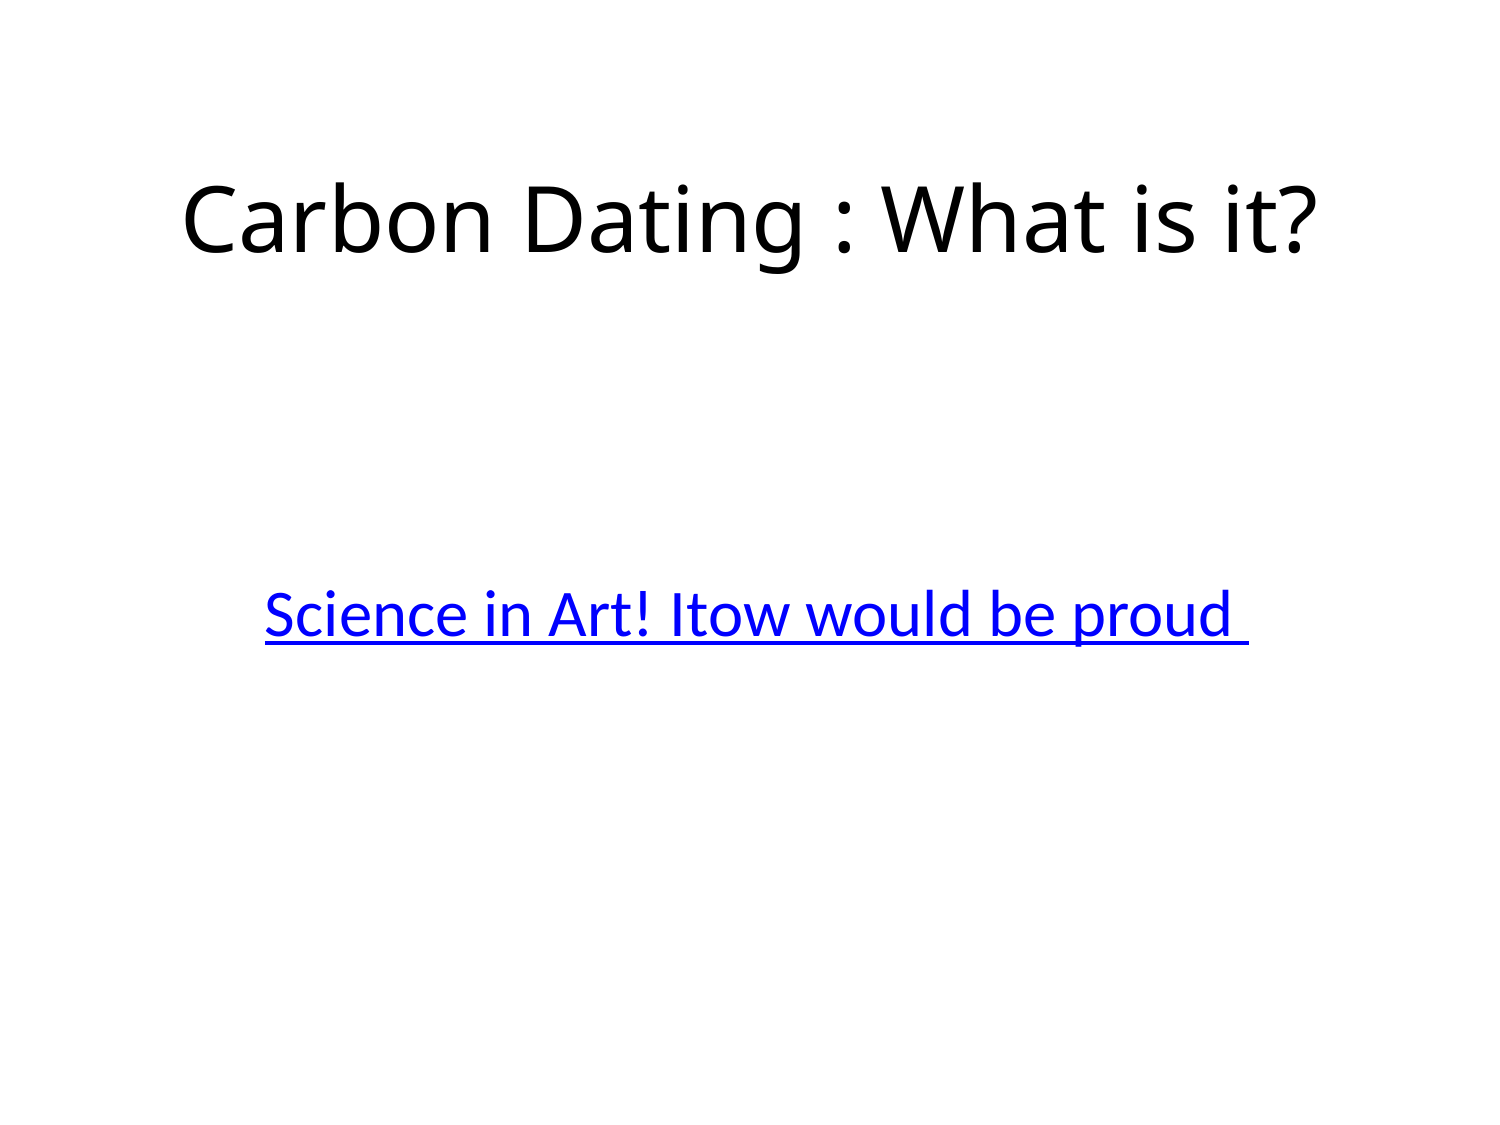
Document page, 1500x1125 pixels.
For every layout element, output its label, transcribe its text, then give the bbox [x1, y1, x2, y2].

title Carbon Dating : What is it? [75, 45, 1425, 388]
list Science in Art! Itow would be proud [249, 562, 1425, 1005]
